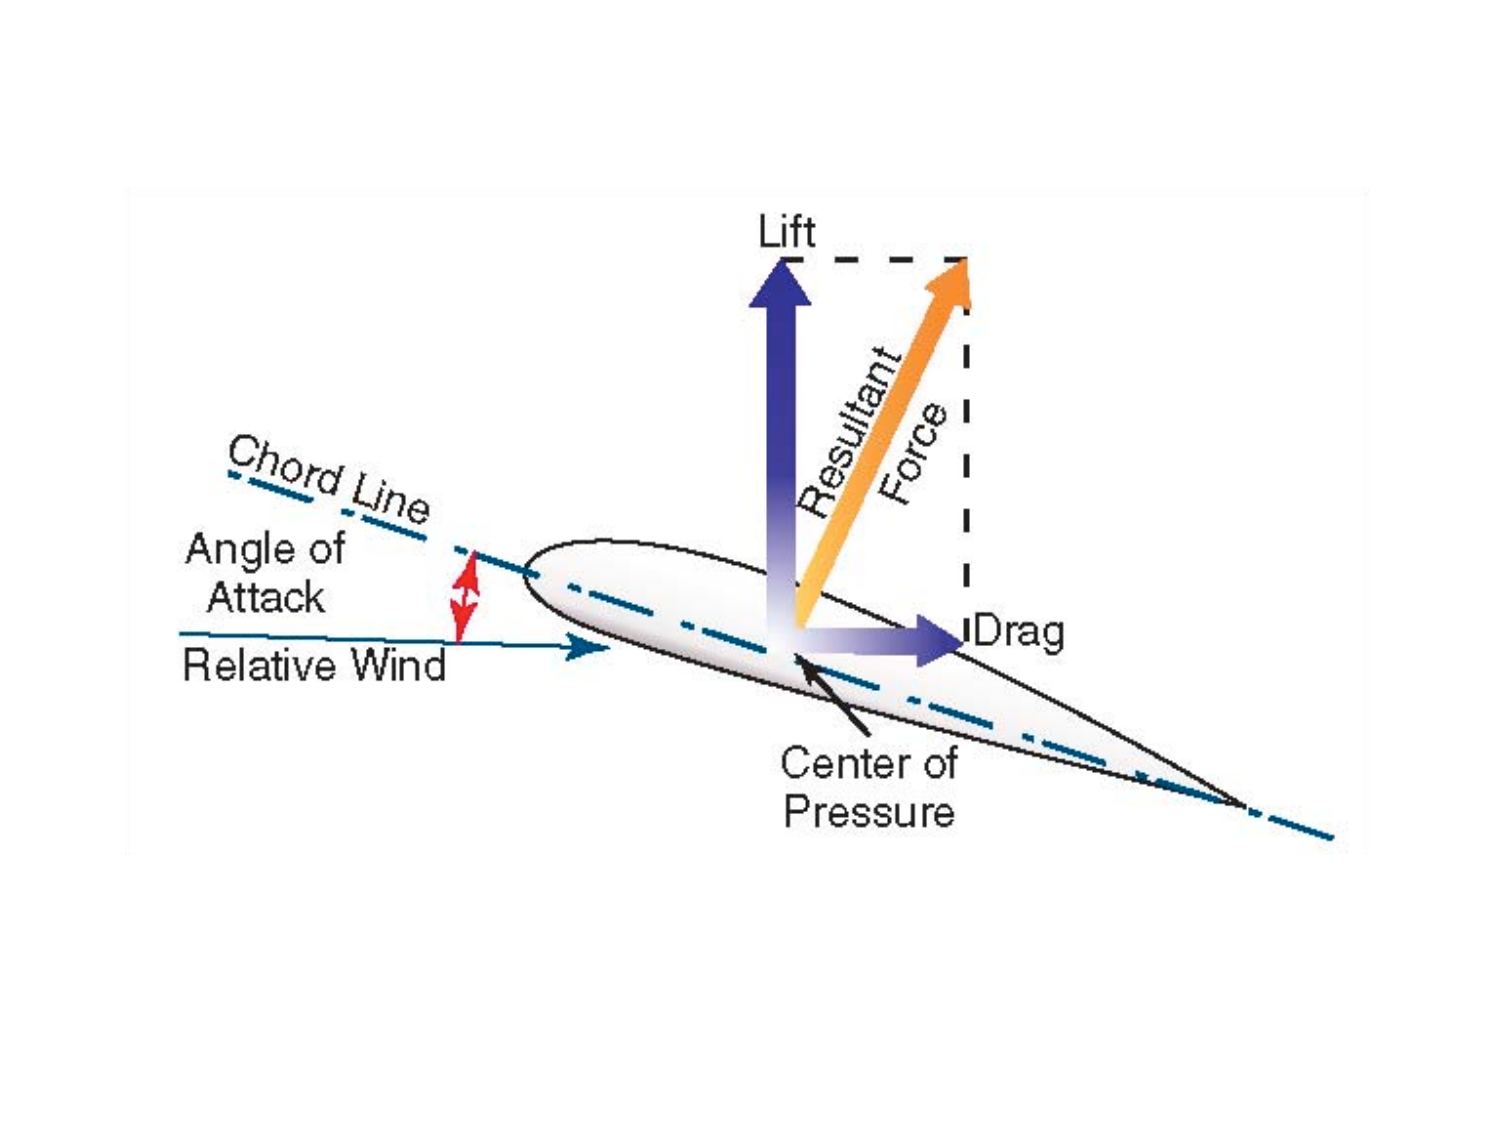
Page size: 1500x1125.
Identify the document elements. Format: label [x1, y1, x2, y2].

picture [124, 187, 1370, 855]
